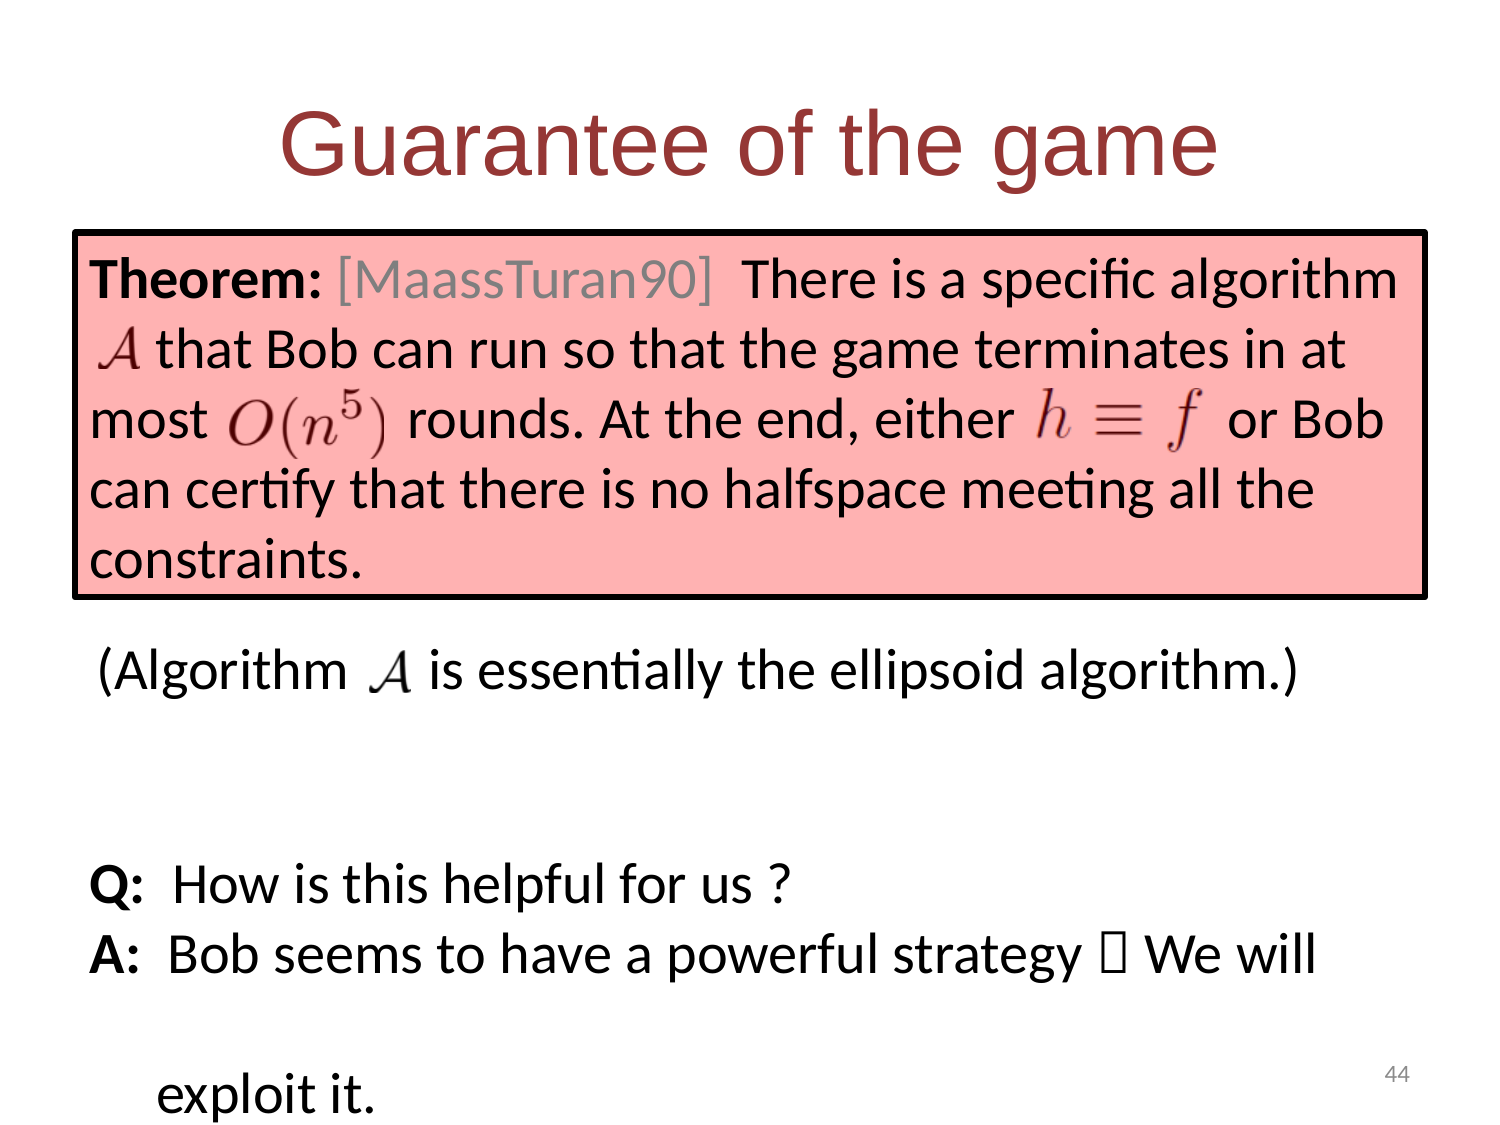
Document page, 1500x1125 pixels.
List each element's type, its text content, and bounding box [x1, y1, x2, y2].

text_box (Algorithm is essentially the ellipsoid algorithm.) [81, 623, 1432, 709]
title Guarantee of the game [75, 45, 1425, 232]
picture [97, 325, 141, 370]
picture [228, 387, 385, 459]
slide_number 44 [1074, 1042, 1425, 1103]
picture [368, 649, 412, 694]
text_box Q: How is this helpful for us ? A: Bob seems to have a powerful strategy  We will exploit it. [74, 837, 1425, 1125]
picture [1029, 387, 1204, 455]
text_box Theorem: [MaassTuran90] There is a specific algorithm that Bob can run so that the game terminates in at most rounds. At the end, either or Bob can certify that there is no halfspace meeting all the constraints. [74, 232, 1425, 598]
